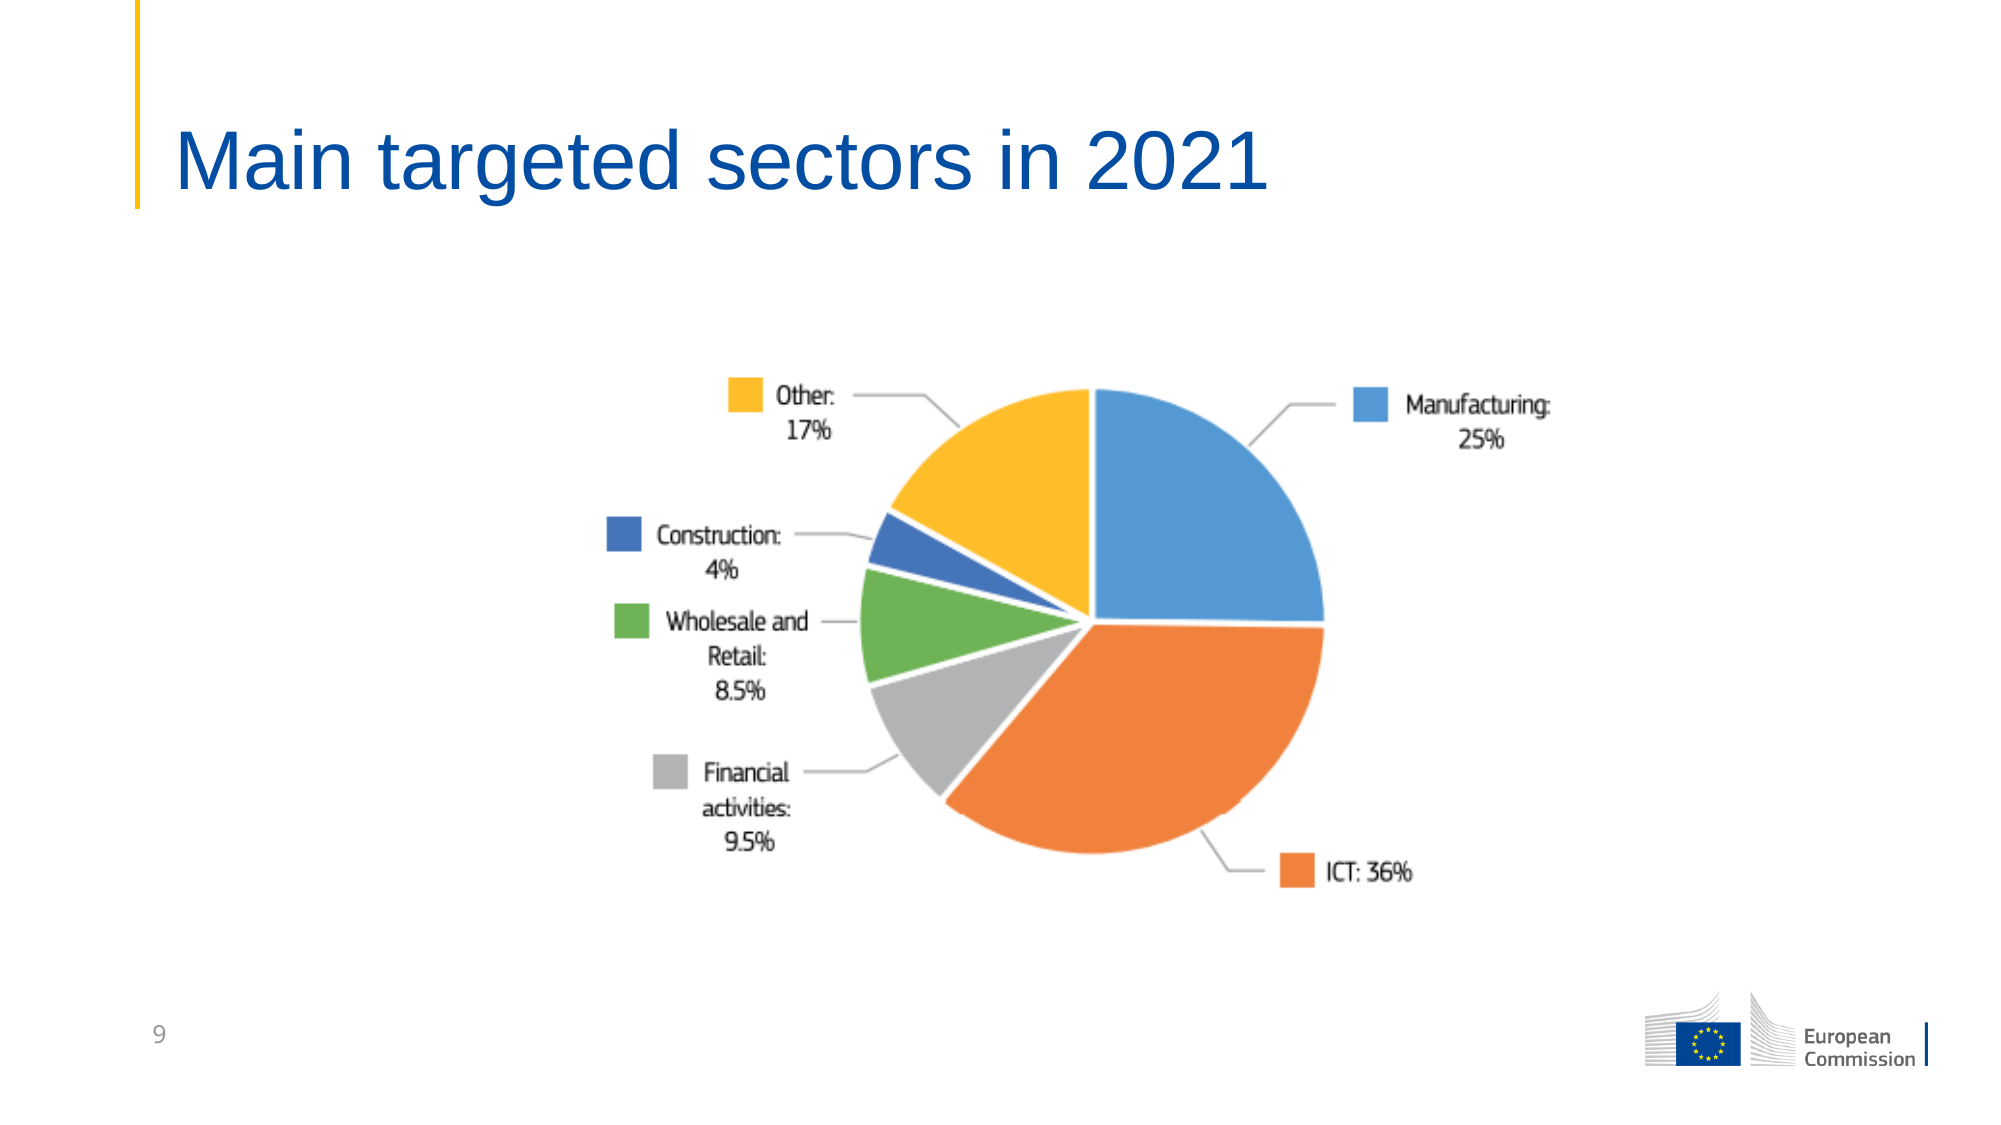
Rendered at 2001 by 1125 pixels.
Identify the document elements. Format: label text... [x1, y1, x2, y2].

picture [559, 318, 1647, 921]
title Main targeted sectors in 2021 [159, 79, 1885, 208]
picture [1645, 991, 1928, 1066]
slide_number 9 [137, 1005, 588, 1066]
